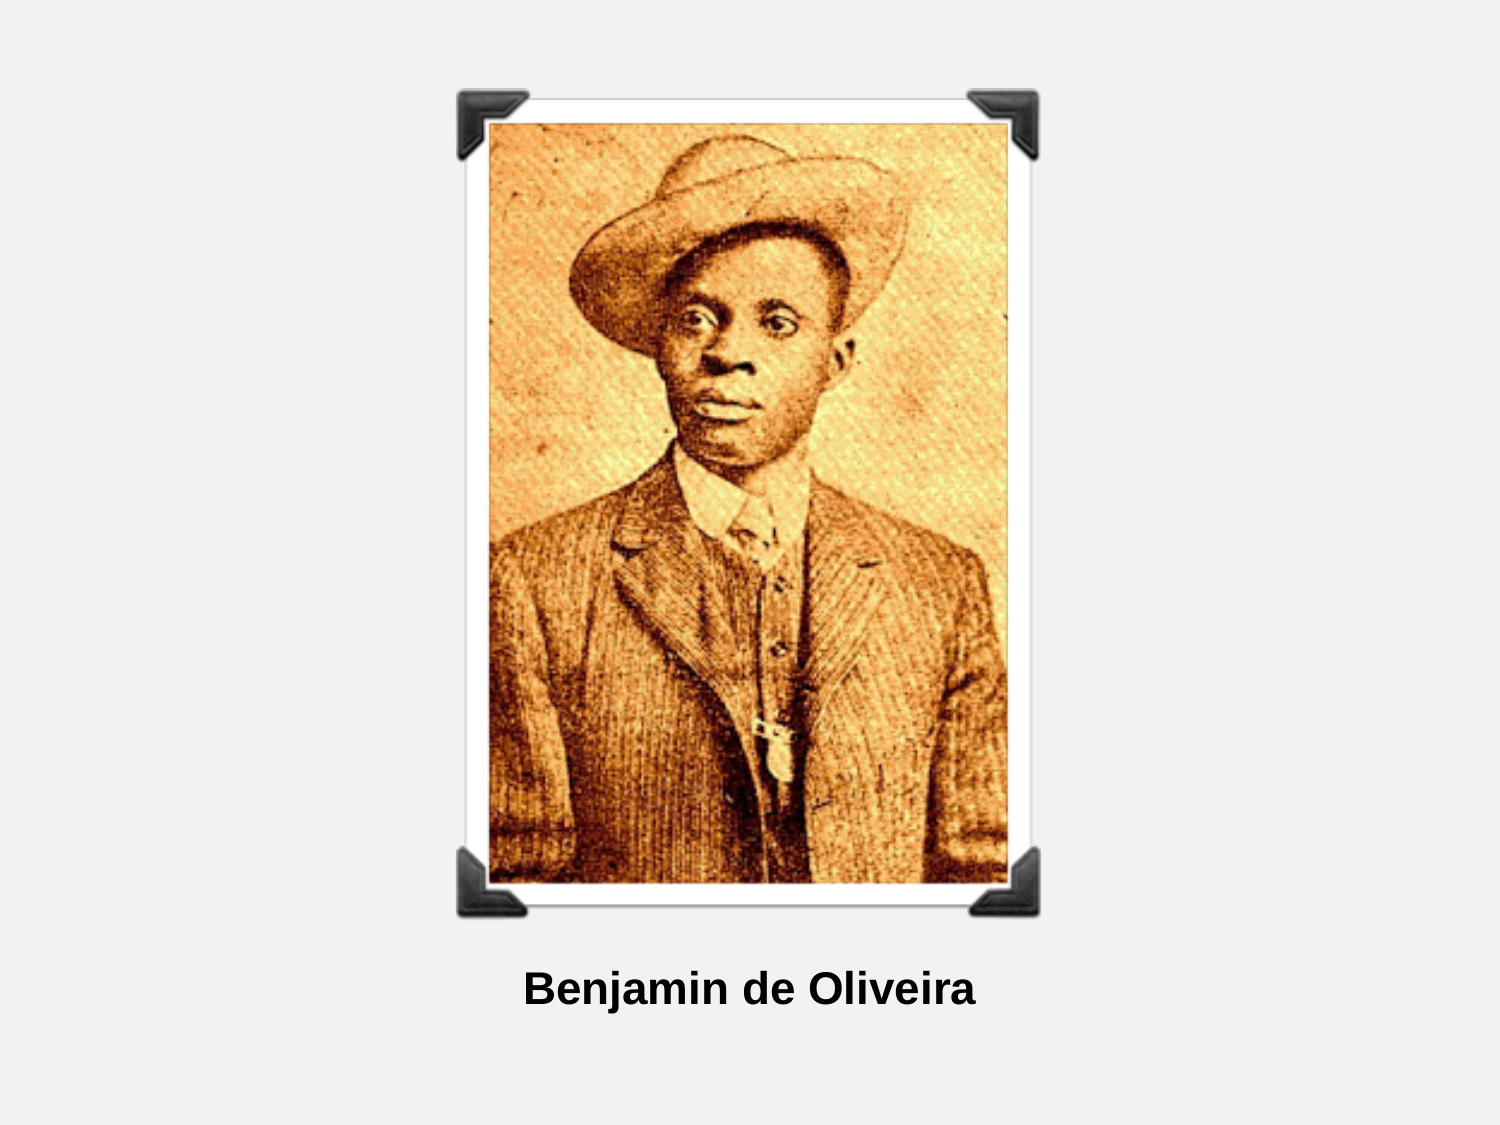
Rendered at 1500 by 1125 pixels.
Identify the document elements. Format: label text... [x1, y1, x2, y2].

text_box Benjamin de Oliveira [515, 940, 985, 1022]
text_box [452, 87, 1048, 926]
